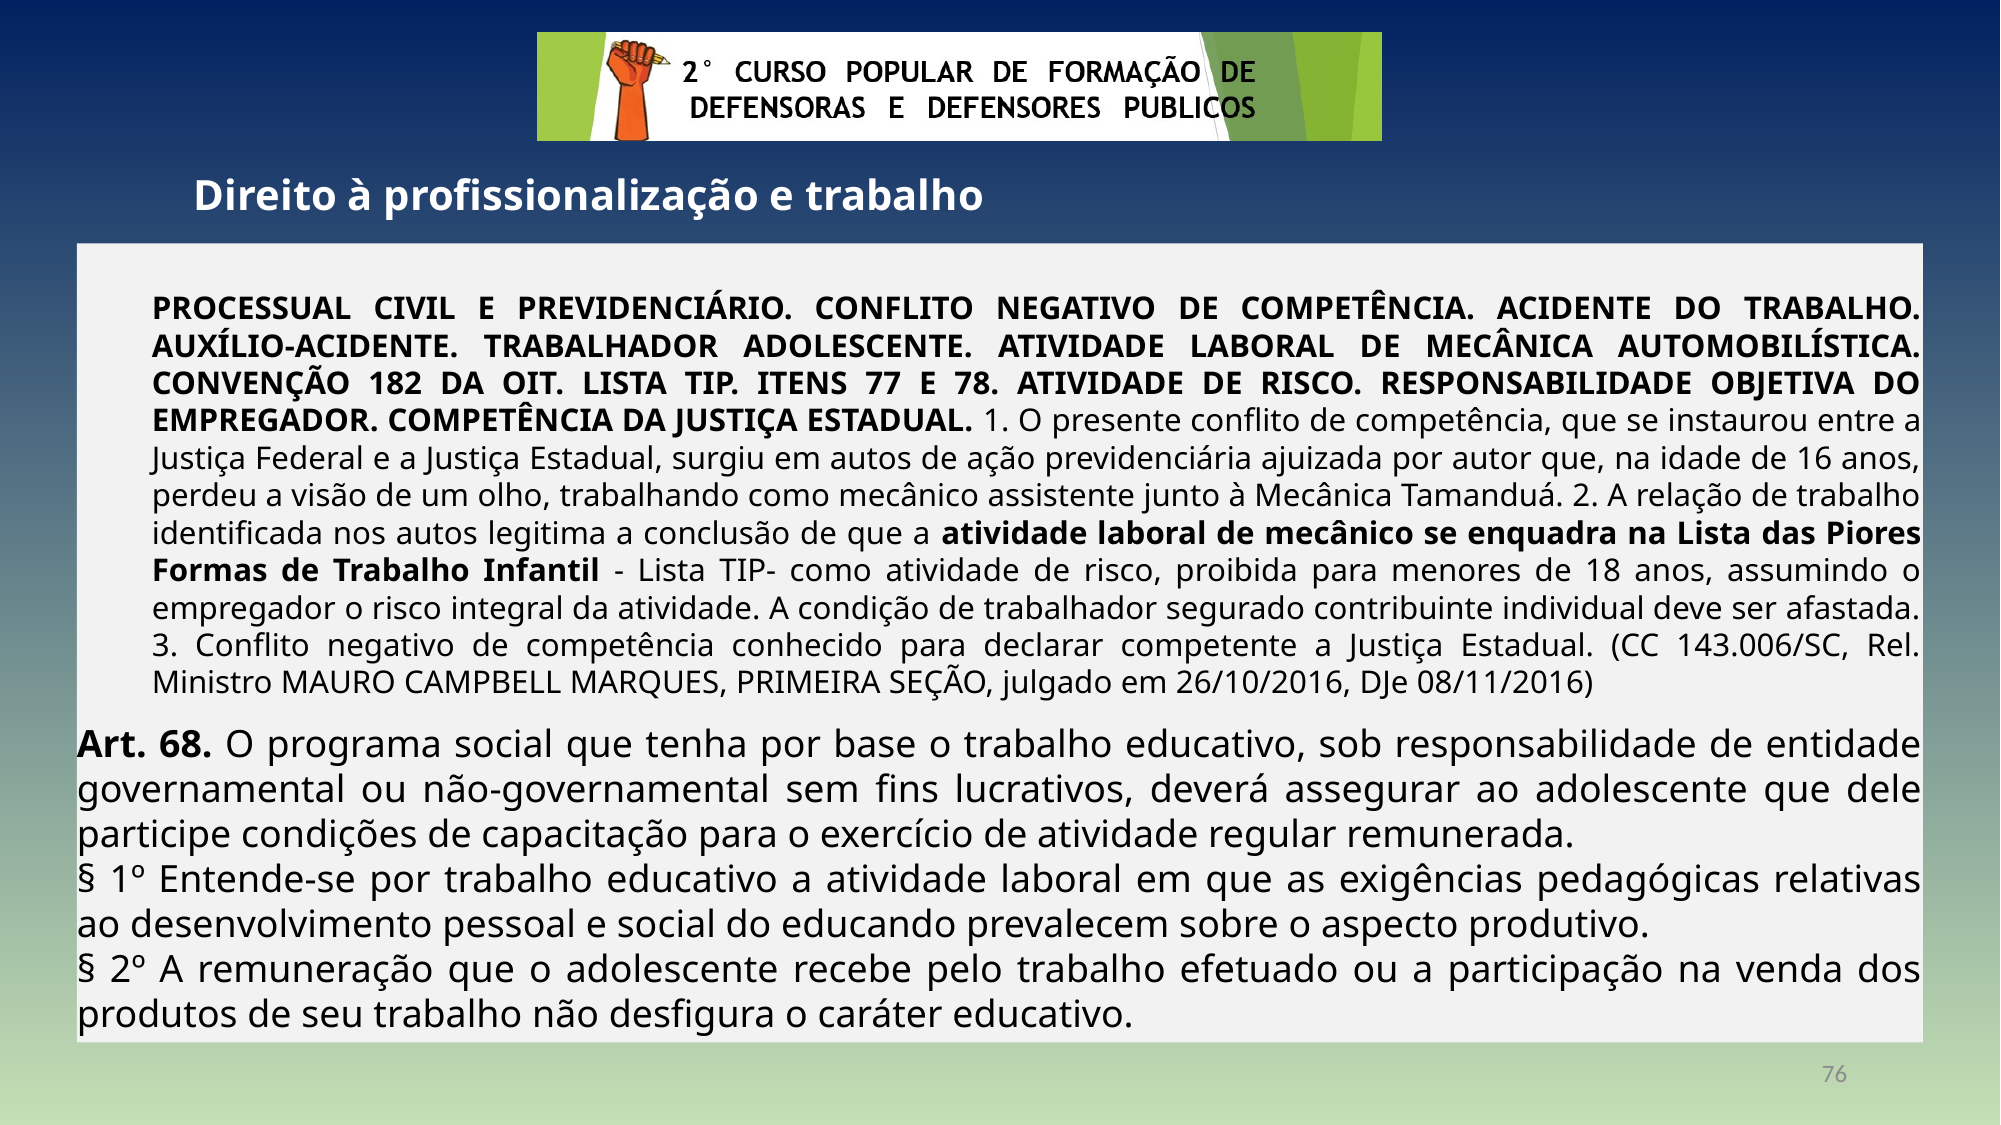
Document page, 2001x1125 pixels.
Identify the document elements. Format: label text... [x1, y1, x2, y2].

text_box PROCESSUAL CIVIL E PREVIDENCIÁRIO. CONFLITO NEGATIVO DE COMPETÊNCIA. ACIDENTE DO TRABALHO. AUXÍLIO-ACIDENTE. TRABALHADOR ADOLESCENTE. ATIVIDADE LABORAL DE MECÂNICA AUTOMOBILÍSTICA. CONVENÇÃO 182 DA OIT. LISTA TIP. ITENS 77 E 78. ATIVIDADE DE RISCO. RESPONSABILIDADE OBJETIVA DO EMPREGADOR. COMPETÊNCIA DA JUSTIÇA ESTADUAL. 1. O presente conflito de competência, que se instaurou entre a Justiça Federal e a Justiça Estadual, surgiu em autos de ação previdenciária ajuizada por autor que, na idade de 16 anos, perdeu a visão de um olho, trabalhando como mecânico assistente junto à Mecânica Tamanduá. 2. A relação de trabalho identificada nos autos legitima a conclusão de que a atividade laboral de mecânico se enquadra na Lista das Piores Formas de Trabalho Infantil - Lista TIP- como atividade de risco, proibida para menores de 18 anos, assumindo o empregador o risco integral da atividade. A condição de trabalhador segurado contribuinte individual deve ser afastada. 3. Conflito negativo de competência conhecido para declarar competente a Justiça Estadual. (CC 143.006/SC, Rel. Ministro MAURO CAMPBELL MARQUES, PRIMEIRA SEÇÃO, julgado em 26/10/2016, DJe 08/11/2016) Art. 68. O programa social que tenha por base o trabalho educativo, sob responsabilidade de entidade governamental ou não-governamental sem fins lucrativos, deverá assegurar ao adolescente que dele participe condições de capacitação para o exercício de atividade regular remunerada. § 1º Entende-se por trabalho educativo a atividade laboral em que as exigências pedagógicas relativas ao desenvolvimento pessoal e social do educando prevalecem sobre o aspecto produtivo. § 2º A remuneração que o adolescente recebe pelo trabalho efetuado ou a participação na venda dos produtos de seu trabalho não desfigura o caráter educativo. [76, 243, 1923, 1043]
text_box Direito à profissionalização e trabalho [193, 161, 1807, 227]
picture [537, 32, 1382, 141]
slide_number 76 [1412, 1043, 1863, 1103]
